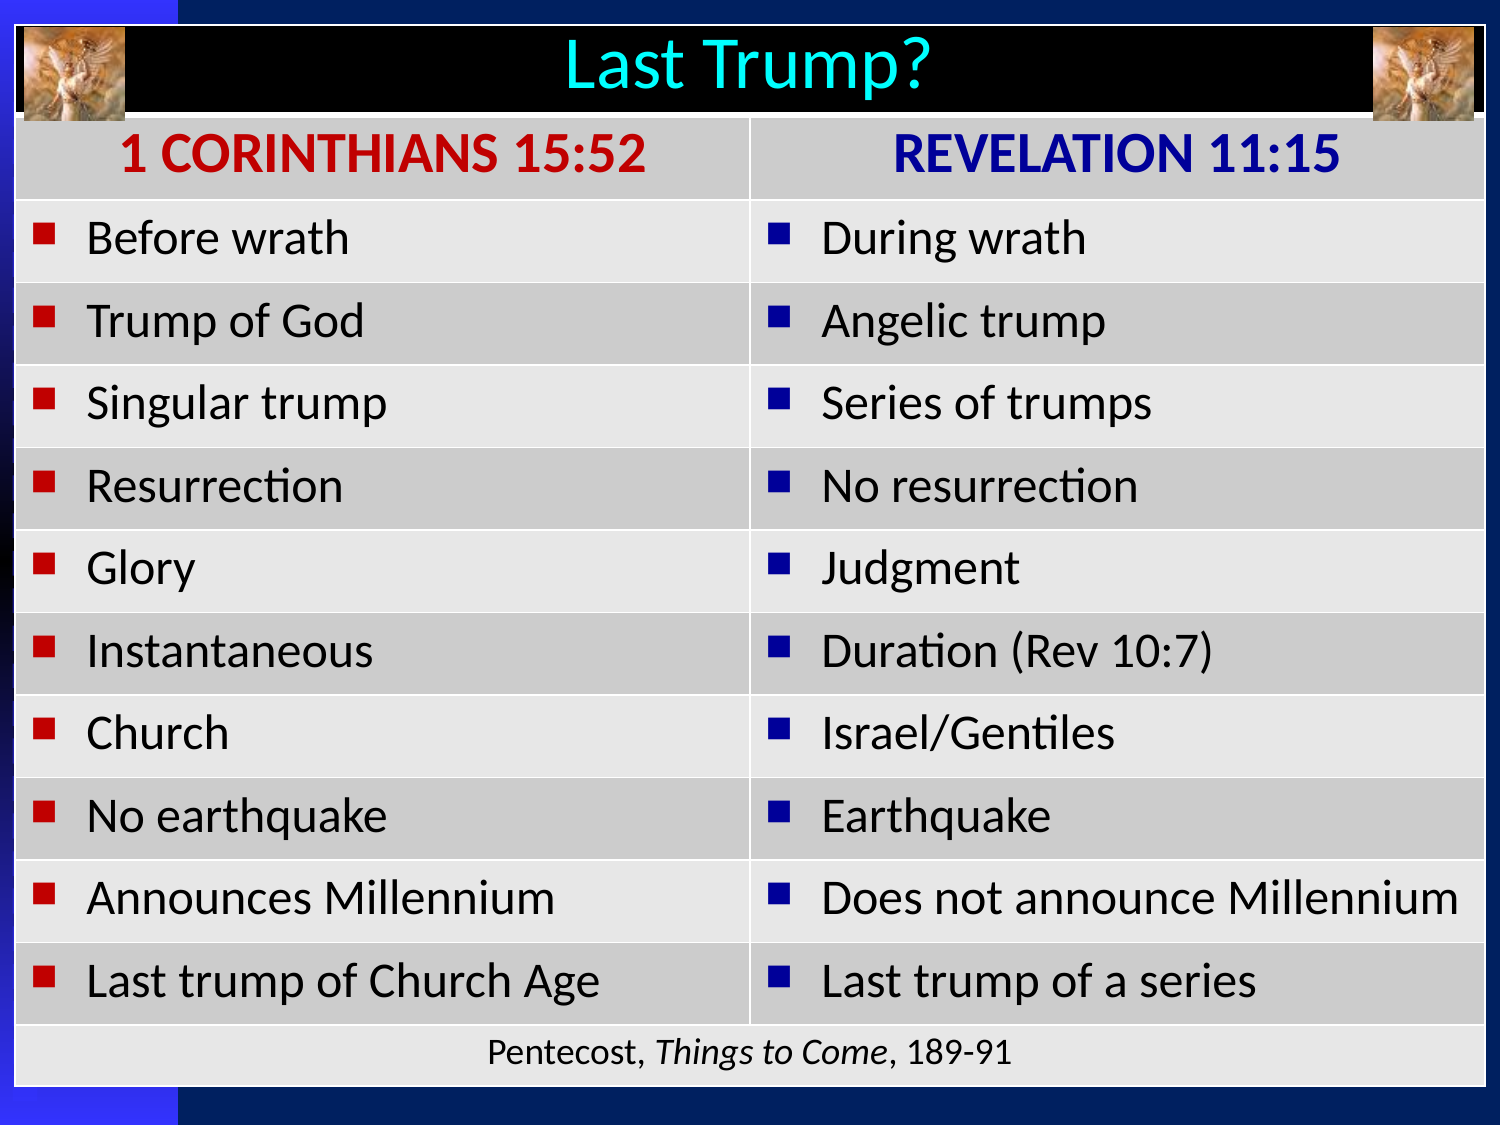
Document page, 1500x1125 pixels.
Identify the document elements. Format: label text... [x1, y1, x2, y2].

table_cell Angelic trump [751, 283, 1484, 364]
table_cell Pentecost, Things to Come, 189-91 [16, 1026, 1484, 1085]
table_header Last Trump? [126, 26, 1372, 112]
table_header Last Trump? [16, 26, 23, 112]
table_cell Trump of God [16, 283, 749, 364]
table_cell Series of trumps [751, 366, 1484, 447]
table_cell Announces Millennium [16, 861, 749, 942]
table_cell 1 CORINTHIANS 15:52 [16, 118, 749, 199]
table_cell No earthquake [16, 778, 749, 859]
table_cell Earthquake [751, 778, 1484, 859]
table_cell REVELATION 11:15 [751, 118, 1484, 199]
table_cell Glory [16, 531, 749, 612]
picture [1373, 26, 1474, 121]
table_cell Before wrath [16, 201, 749, 282]
table_cell Last trump of a series [751, 943, 1484, 1024]
table_cell During wrath [751, 201, 1484, 282]
table_cell Duration (Rev 10:7) [751, 613, 1484, 694]
table_cell Singular trump [16, 366, 749, 447]
table_cell Israel/Gentiles [751, 696, 1484, 777]
table_cell Does not announce Millennium [751, 861, 1484, 942]
table_cell Resurrection [16, 448, 749, 529]
table_cell Last trump of Church Age [16, 943, 749, 1024]
table_cell No resurrection [751, 448, 1484, 529]
table_header Last Trump? [1474, 26, 1484, 112]
table_cell Church [16, 696, 749, 777]
table_cell Judgment [751, 531, 1484, 612]
picture [24, 26, 126, 121]
table_cell Instantaneous [16, 613, 749, 694]
